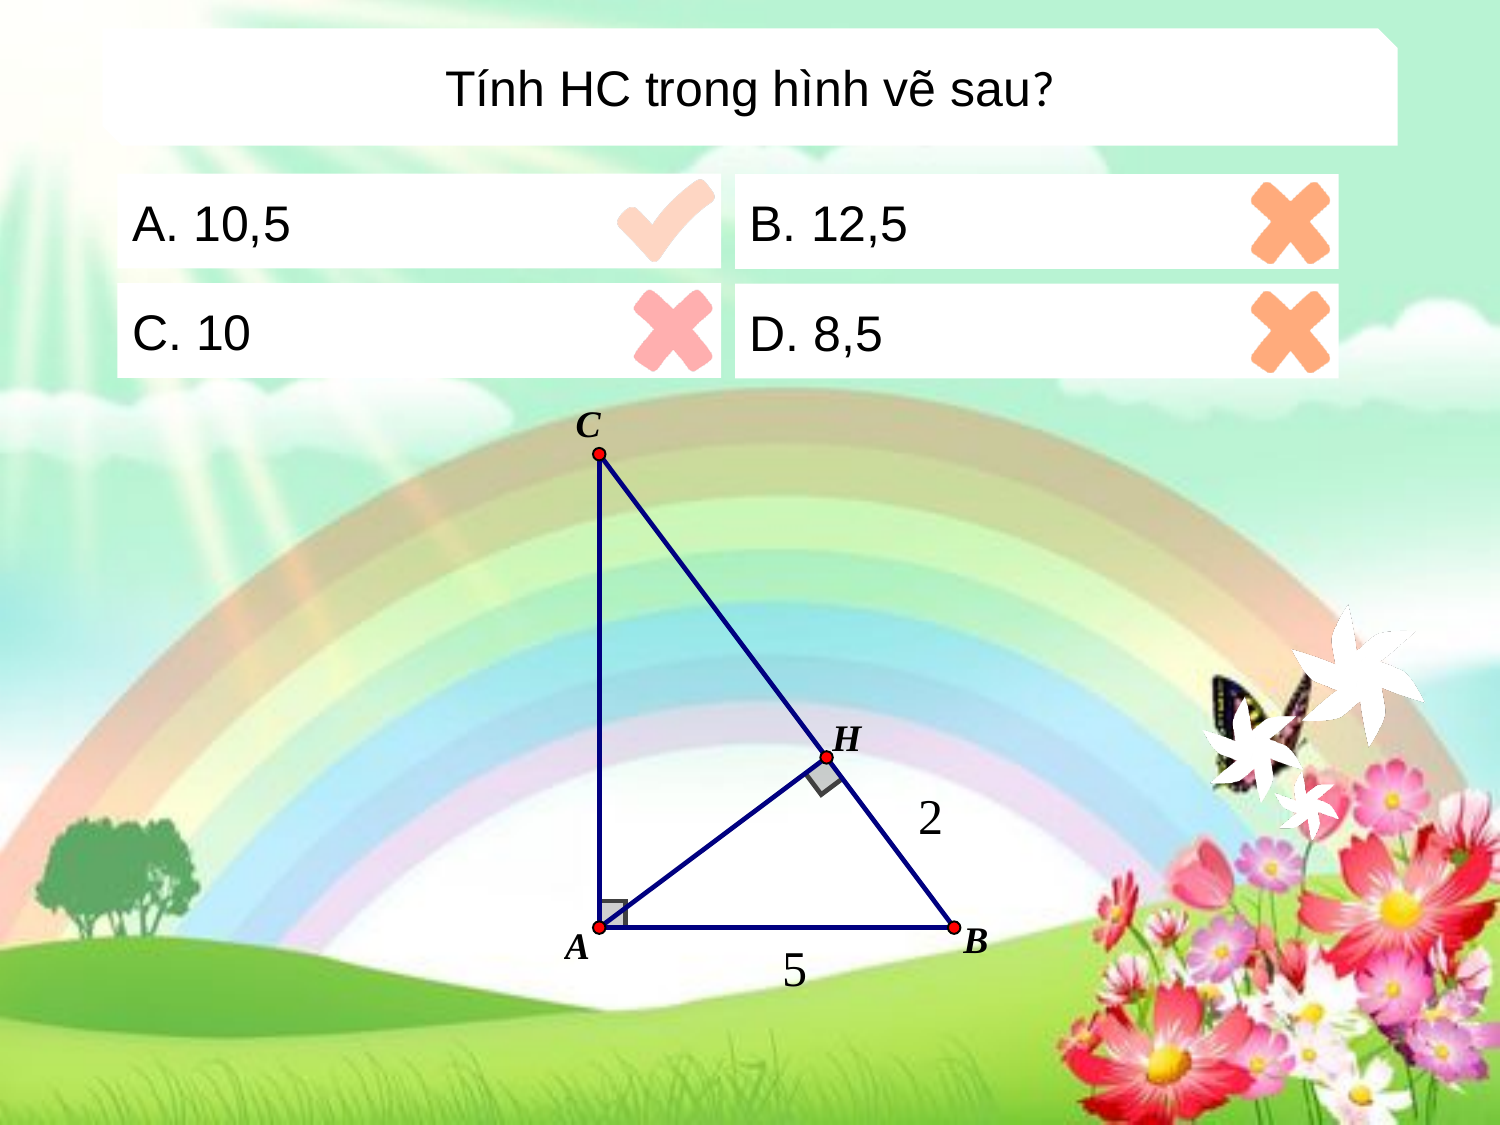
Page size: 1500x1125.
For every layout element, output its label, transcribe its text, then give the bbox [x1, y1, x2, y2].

text_box B. 12,5 [733, 172, 1341, 271]
text_box Tính HC trong hình vẽ sau? [100, 26, 1400, 148]
picture [0, 0, 1500, 1125]
text_box C. 10 [115, 281, 723, 380]
text_box A. 10,5 [115, 172, 723, 271]
text_box D. 8,5 [733, 281, 1341, 380]
